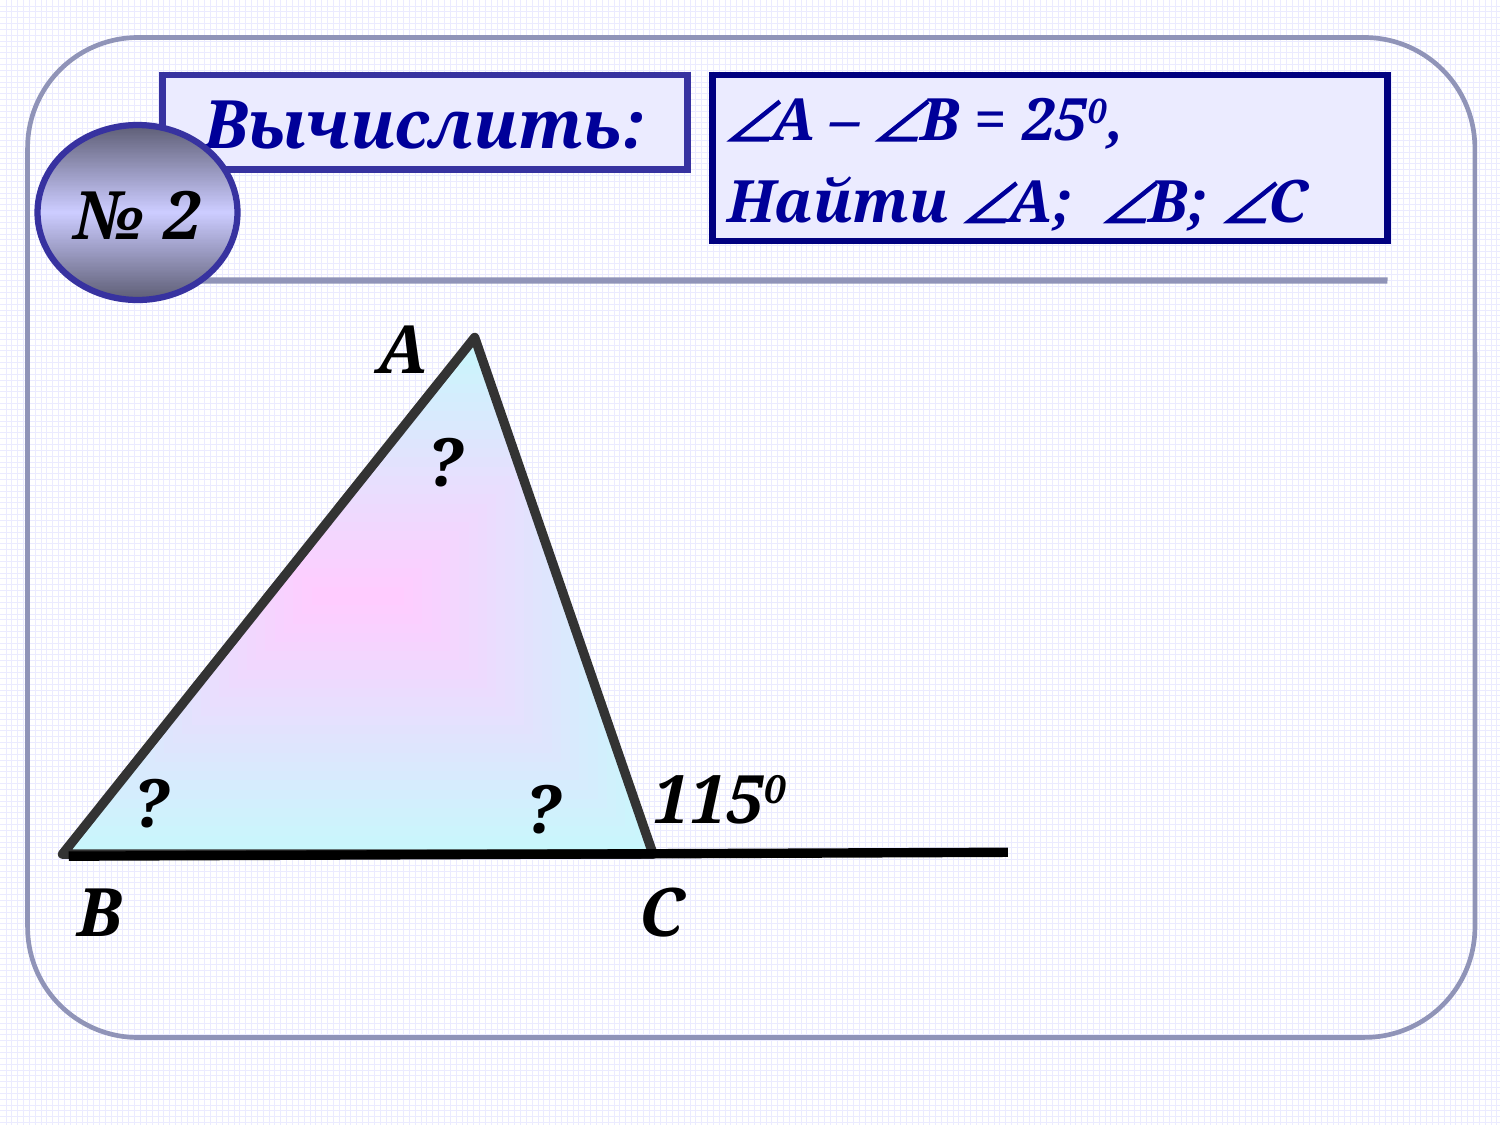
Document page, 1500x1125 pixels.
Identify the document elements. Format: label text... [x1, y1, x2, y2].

text_box ? [118, 753, 284, 848]
text_box Вычислить: [162, 74, 688, 170]
text_box С [624, 862, 704, 958]
text_box ? [511, 759, 677, 854]
text_box 1150 [637, 749, 850, 845]
text_box ? [412, 412, 578, 508]
text_box В [62, 862, 141, 958]
text_box [415, 337, 501, 412]
text_box А – В = 250, Найти А; В; C [712, 74, 1388, 242]
text_box [62, 416, 621, 855]
text_box А [362, 299, 441, 395]
text_box № 2 [37, 125, 238, 300]
